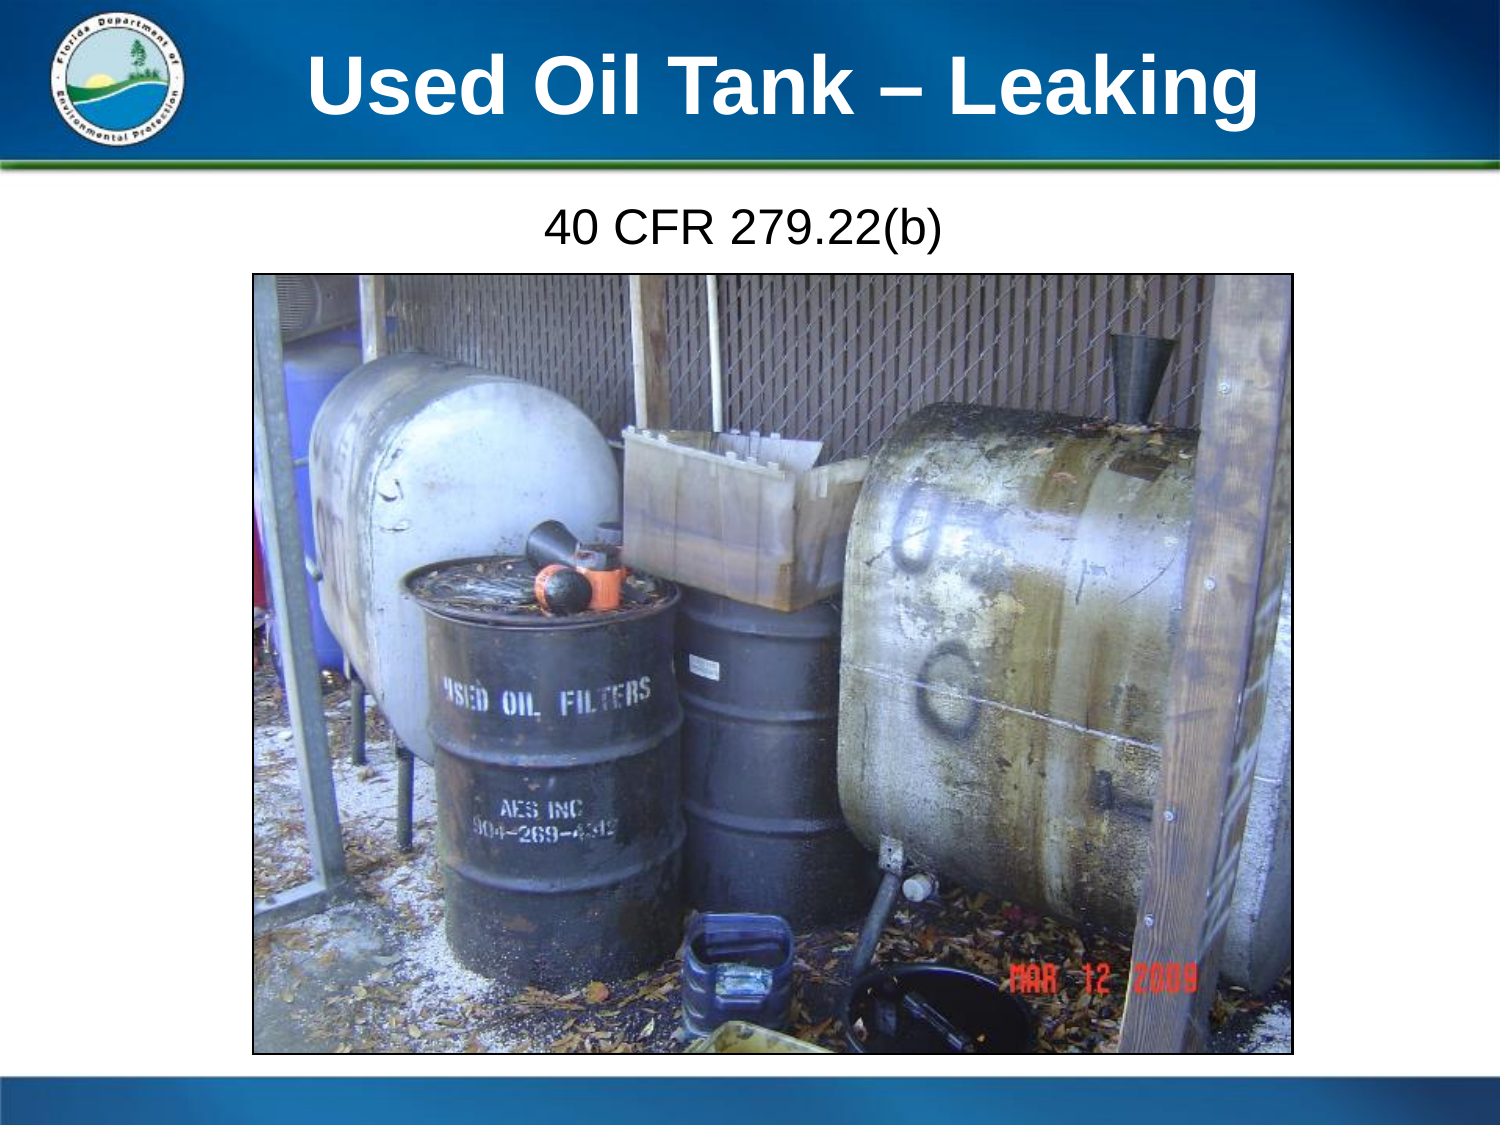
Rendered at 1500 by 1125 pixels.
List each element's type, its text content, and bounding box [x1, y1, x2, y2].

text_box 40 CFR 279.22(b) [37, 187, 1375, 563]
picture [0, 0, 1500, 1125]
title Used Oil Tank – Leaking [148, 0, 1397, 175]
